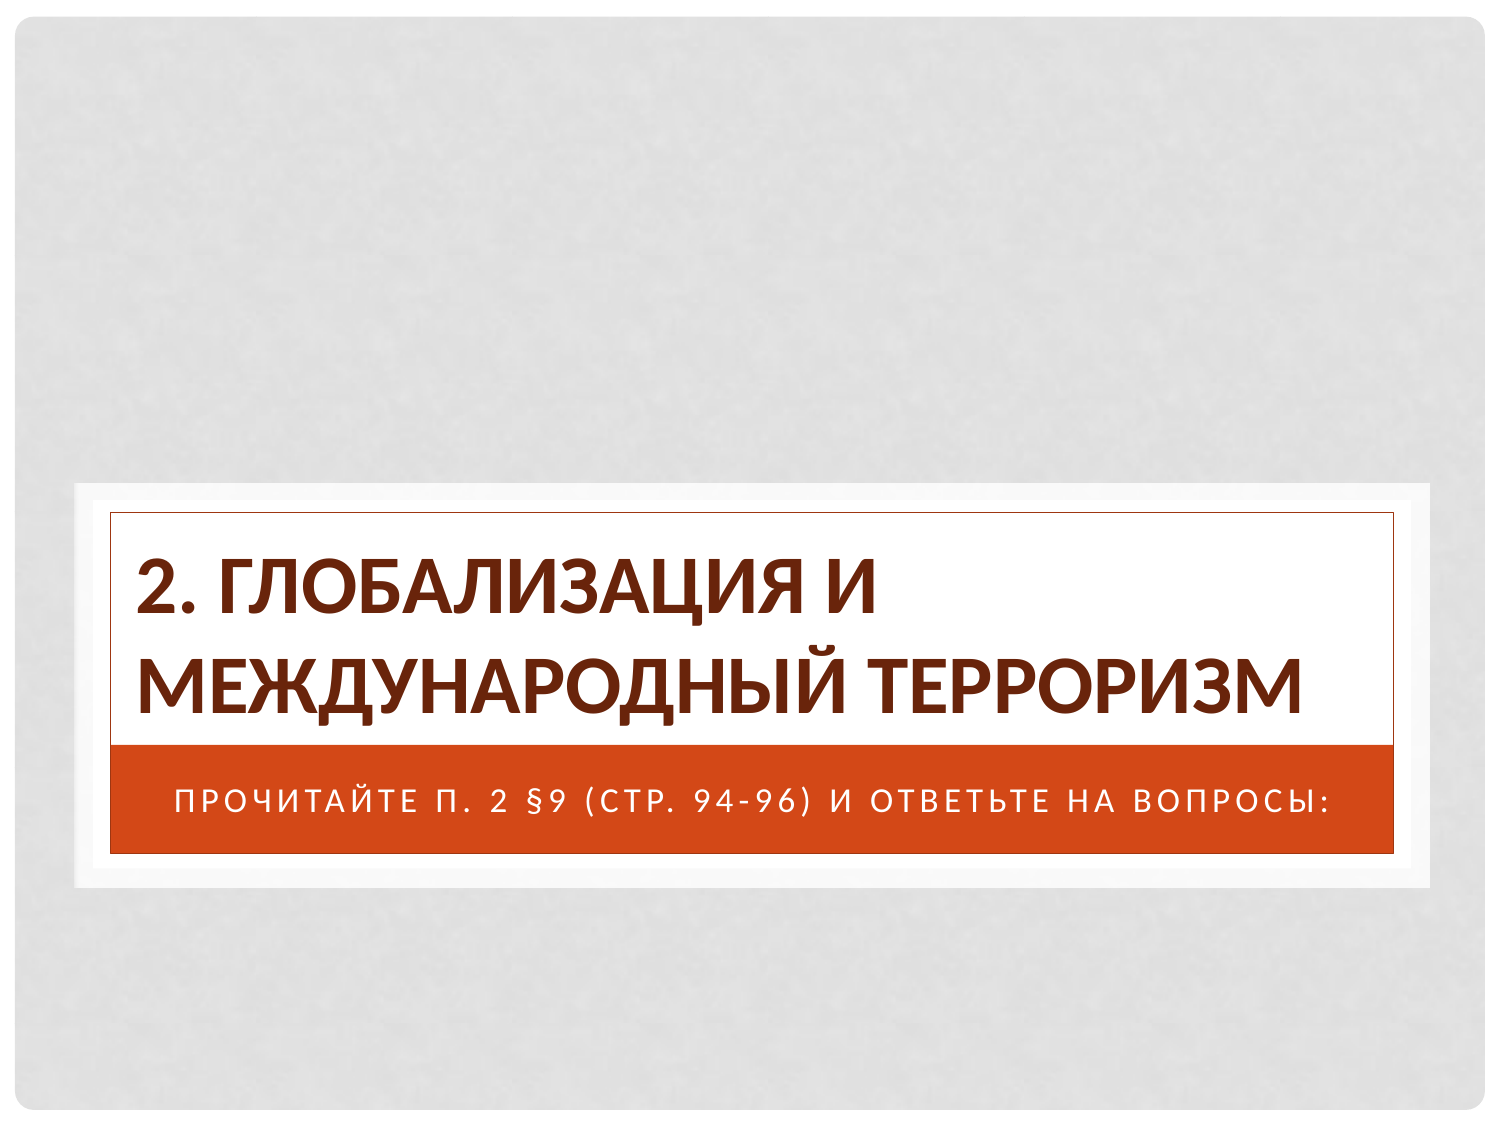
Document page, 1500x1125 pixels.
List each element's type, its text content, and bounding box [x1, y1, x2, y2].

list ПРОЧИТАЙТЕ П. 2 §9 (СТР. 94-96) И ОТВЕТЬТЕ НА ВОПРОСЫ: [120, 755, 1384, 842]
title 2. ГЛОБАЛИЗАЦИЯ И МЕЖДУНАРОДНЫЙ ТЕРРОРИЗМ [120, 525, 1384, 738]
